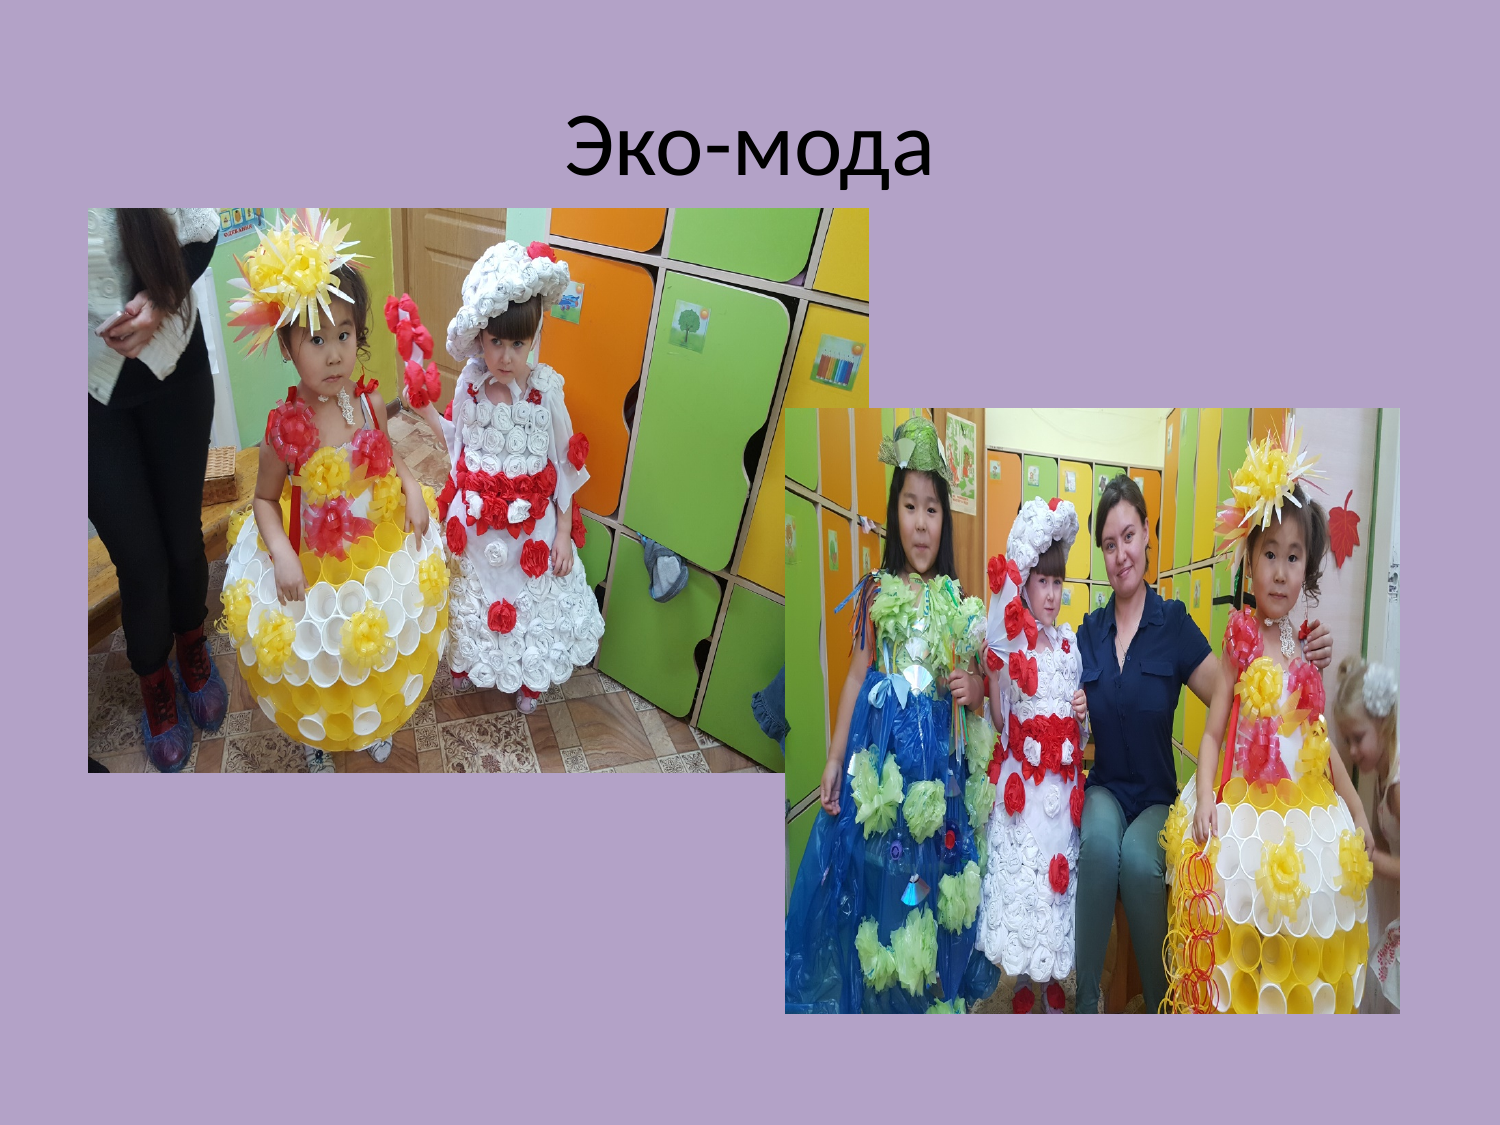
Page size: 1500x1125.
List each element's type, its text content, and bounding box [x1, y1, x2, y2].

title Эко-мода [75, 45, 1425, 233]
picture [88, 207, 1400, 1014]
